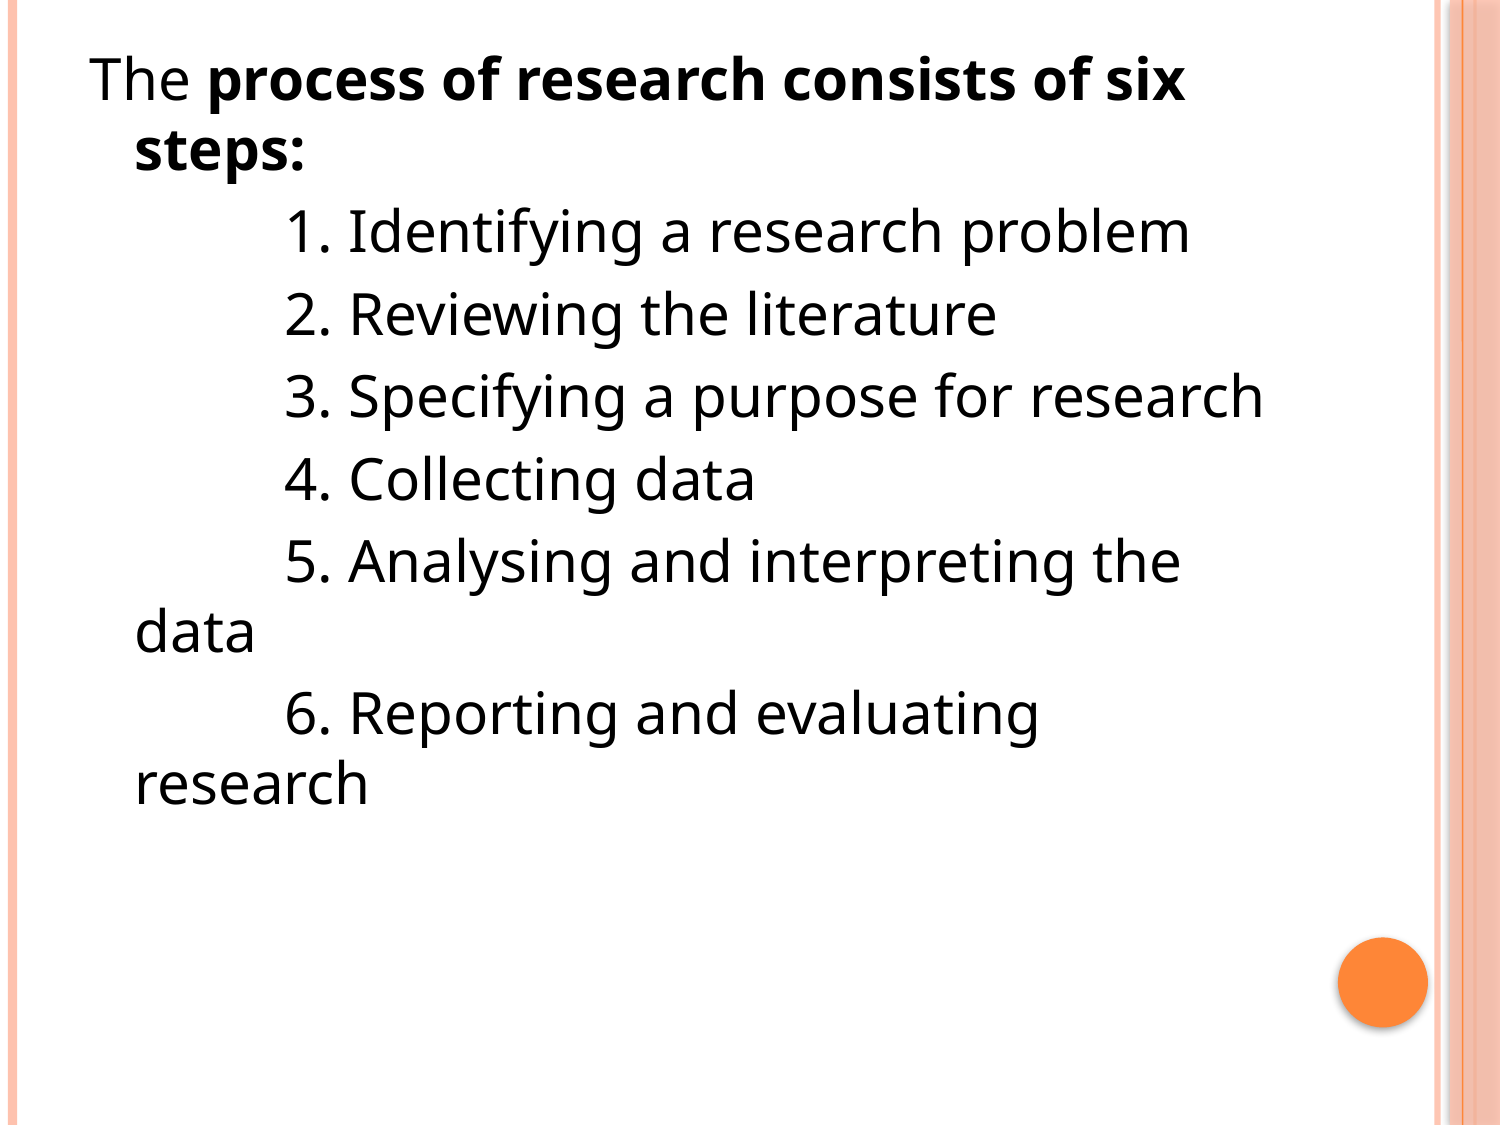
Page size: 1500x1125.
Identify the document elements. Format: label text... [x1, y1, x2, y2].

list The process of research consists of six steps: 1. Identifying a research problem 2. Reviewing the literature 3. Specifying a purpose for research 4. Collecting data 5. Analysing and interpreting the data 6. Reporting and evaluating research [75, 35, 1300, 1062]
